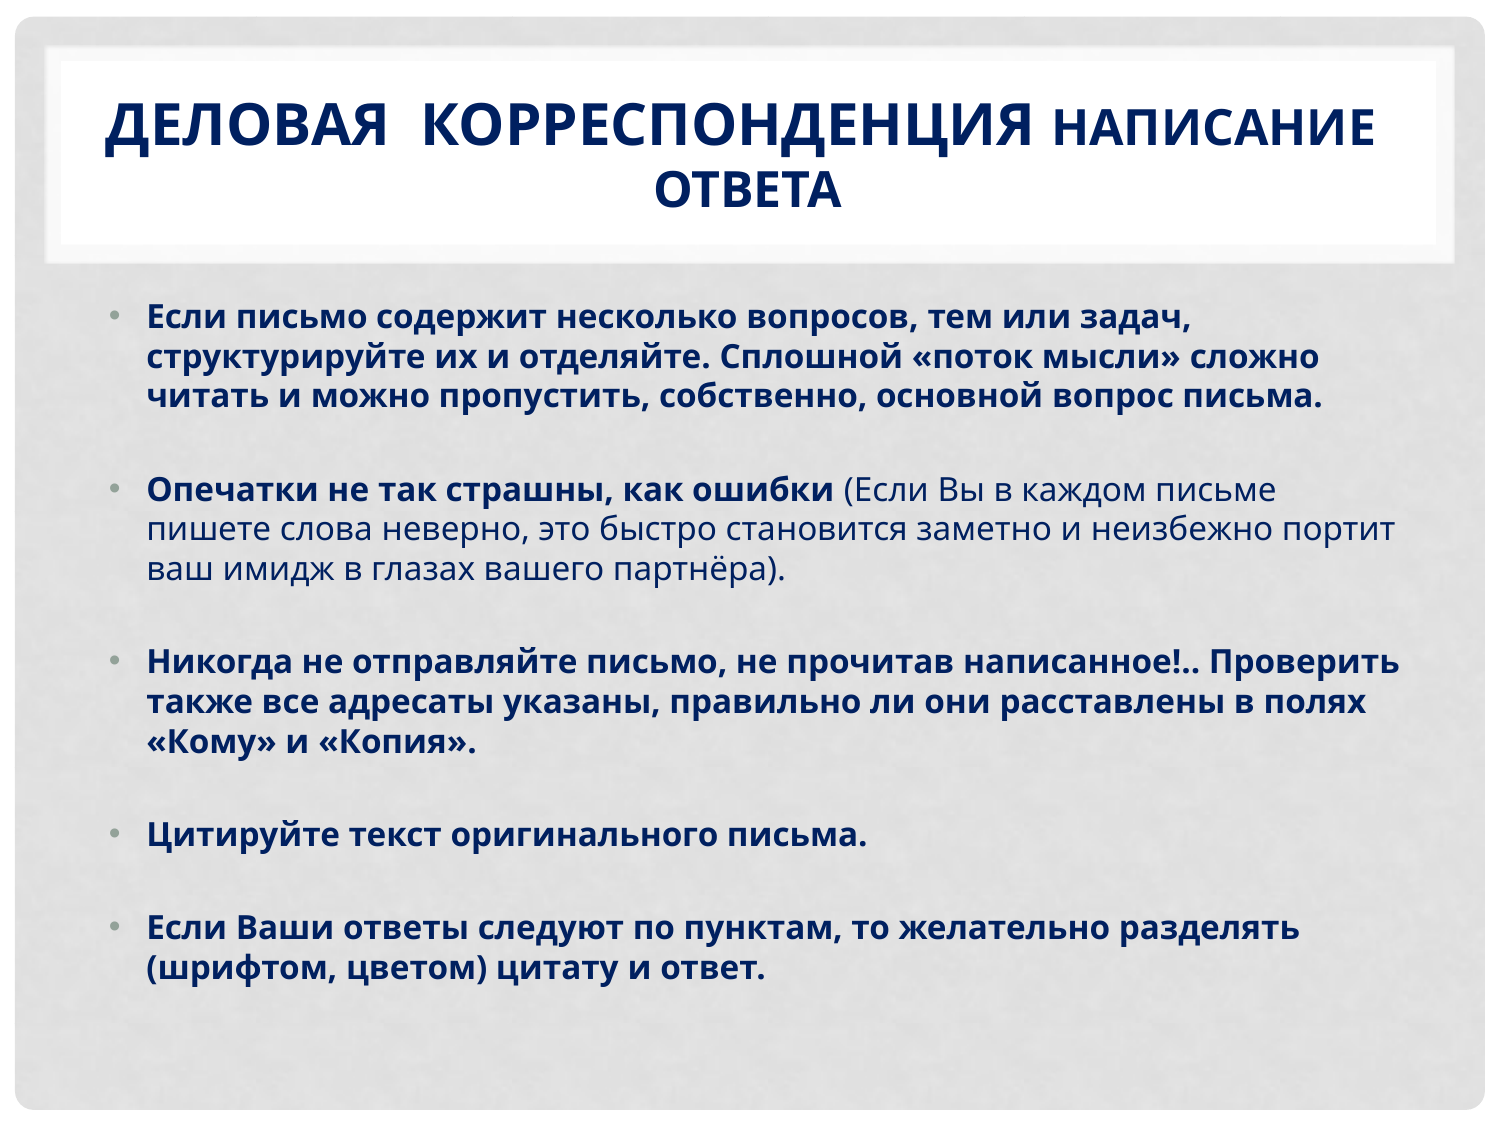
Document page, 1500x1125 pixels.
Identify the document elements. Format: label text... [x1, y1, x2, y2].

title Деловая корреспонденция Написание ответа [69, 66, 1425, 238]
list Если письмо содержит несколько вопросов, тем или задач, структурируйте их и отделяйте. Сплошной «поток мысли» сложно читать и можно пропустить, собственно, основной вопрос письма. Опечатки не так страшны, как ошибки (Если Вы в каждом письме пишете слова неверно, это быстро становится заметно и неизбежно портит ваш имидж в глазах вашего партнёра). Никогда не отправляйте письмо, не прочитав написанное!.. Проверить также все адресаты указаны, правильно ли они расставлены в полях «Кому» и «Копия». Цитируйте текст оригинального письма. Если Ваши ответы следуют по пунктам, то желательно разделять (шрифтом, цветом) цитату и ответ. [75, 287, 1425, 1005]
